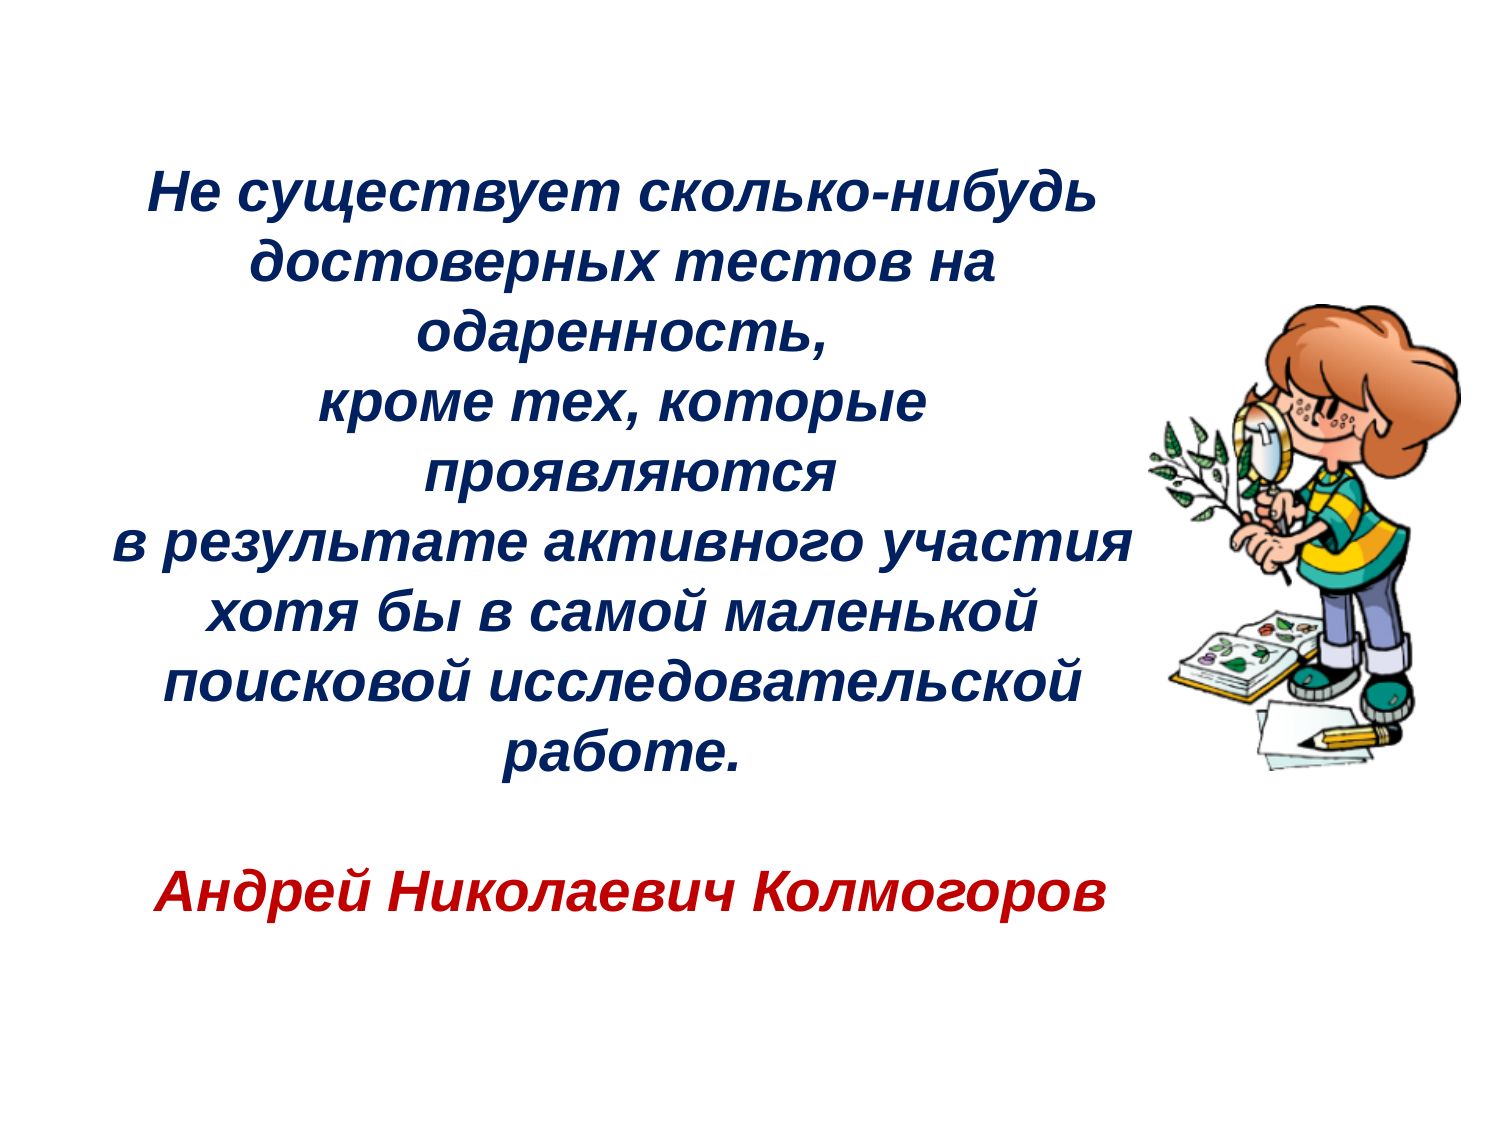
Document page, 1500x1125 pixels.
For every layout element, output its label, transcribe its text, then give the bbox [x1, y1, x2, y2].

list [1148, 304, 1462, 771]
title Не существует сколько-нибудь достоверных тестов на одаренность, кроме тех, которые проявляются в результате активного участия хотя бы в самой маленькой поисковой исследовательской работе. Андрей Николаевич Колмогоров [74, 44, 1173, 1032]
